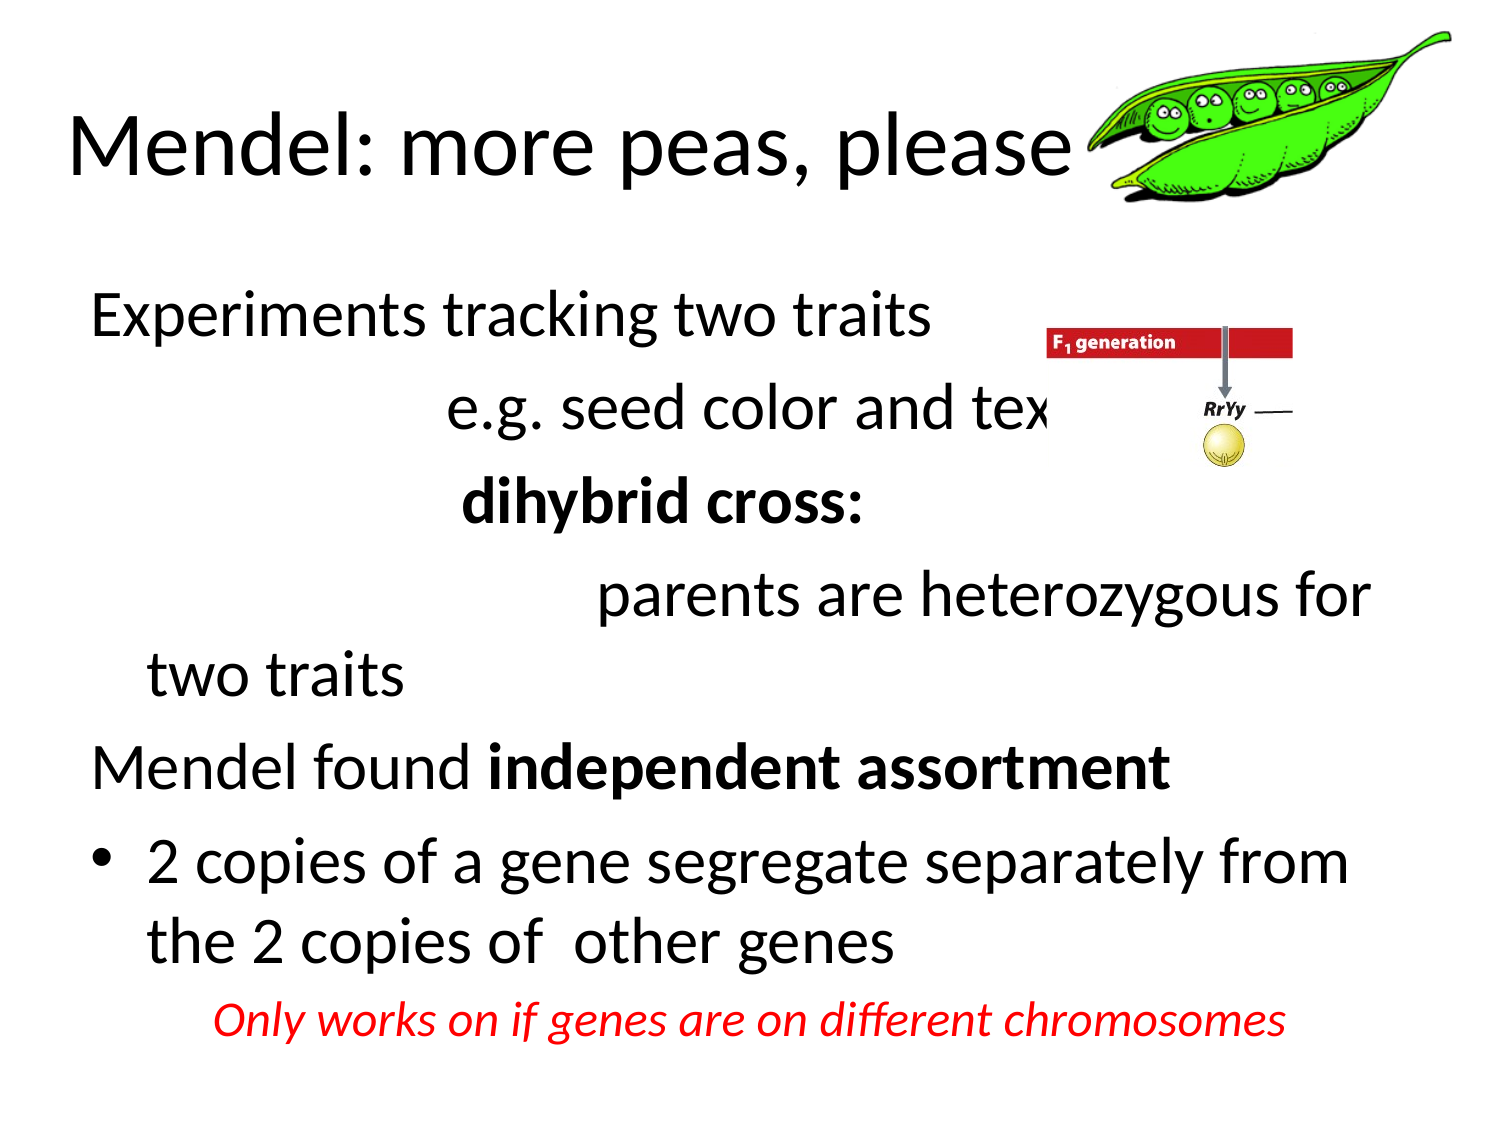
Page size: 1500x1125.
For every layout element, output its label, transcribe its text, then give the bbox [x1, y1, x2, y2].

title Mendel: more peas, please . [44, 44, 1081, 233]
picture [1046, 326, 1293, 468]
picture [1086, 29, 1454, 233]
list Experiments tracking two traits e.g. seed color and texture dihybrid cross: parents are heterozygous for two traits Mendel found independent assortment 2 copies of a gene segregate separately from the 2 copies of other genes Only works on if genes are on different chromosomes [74, 262, 1426, 1006]
